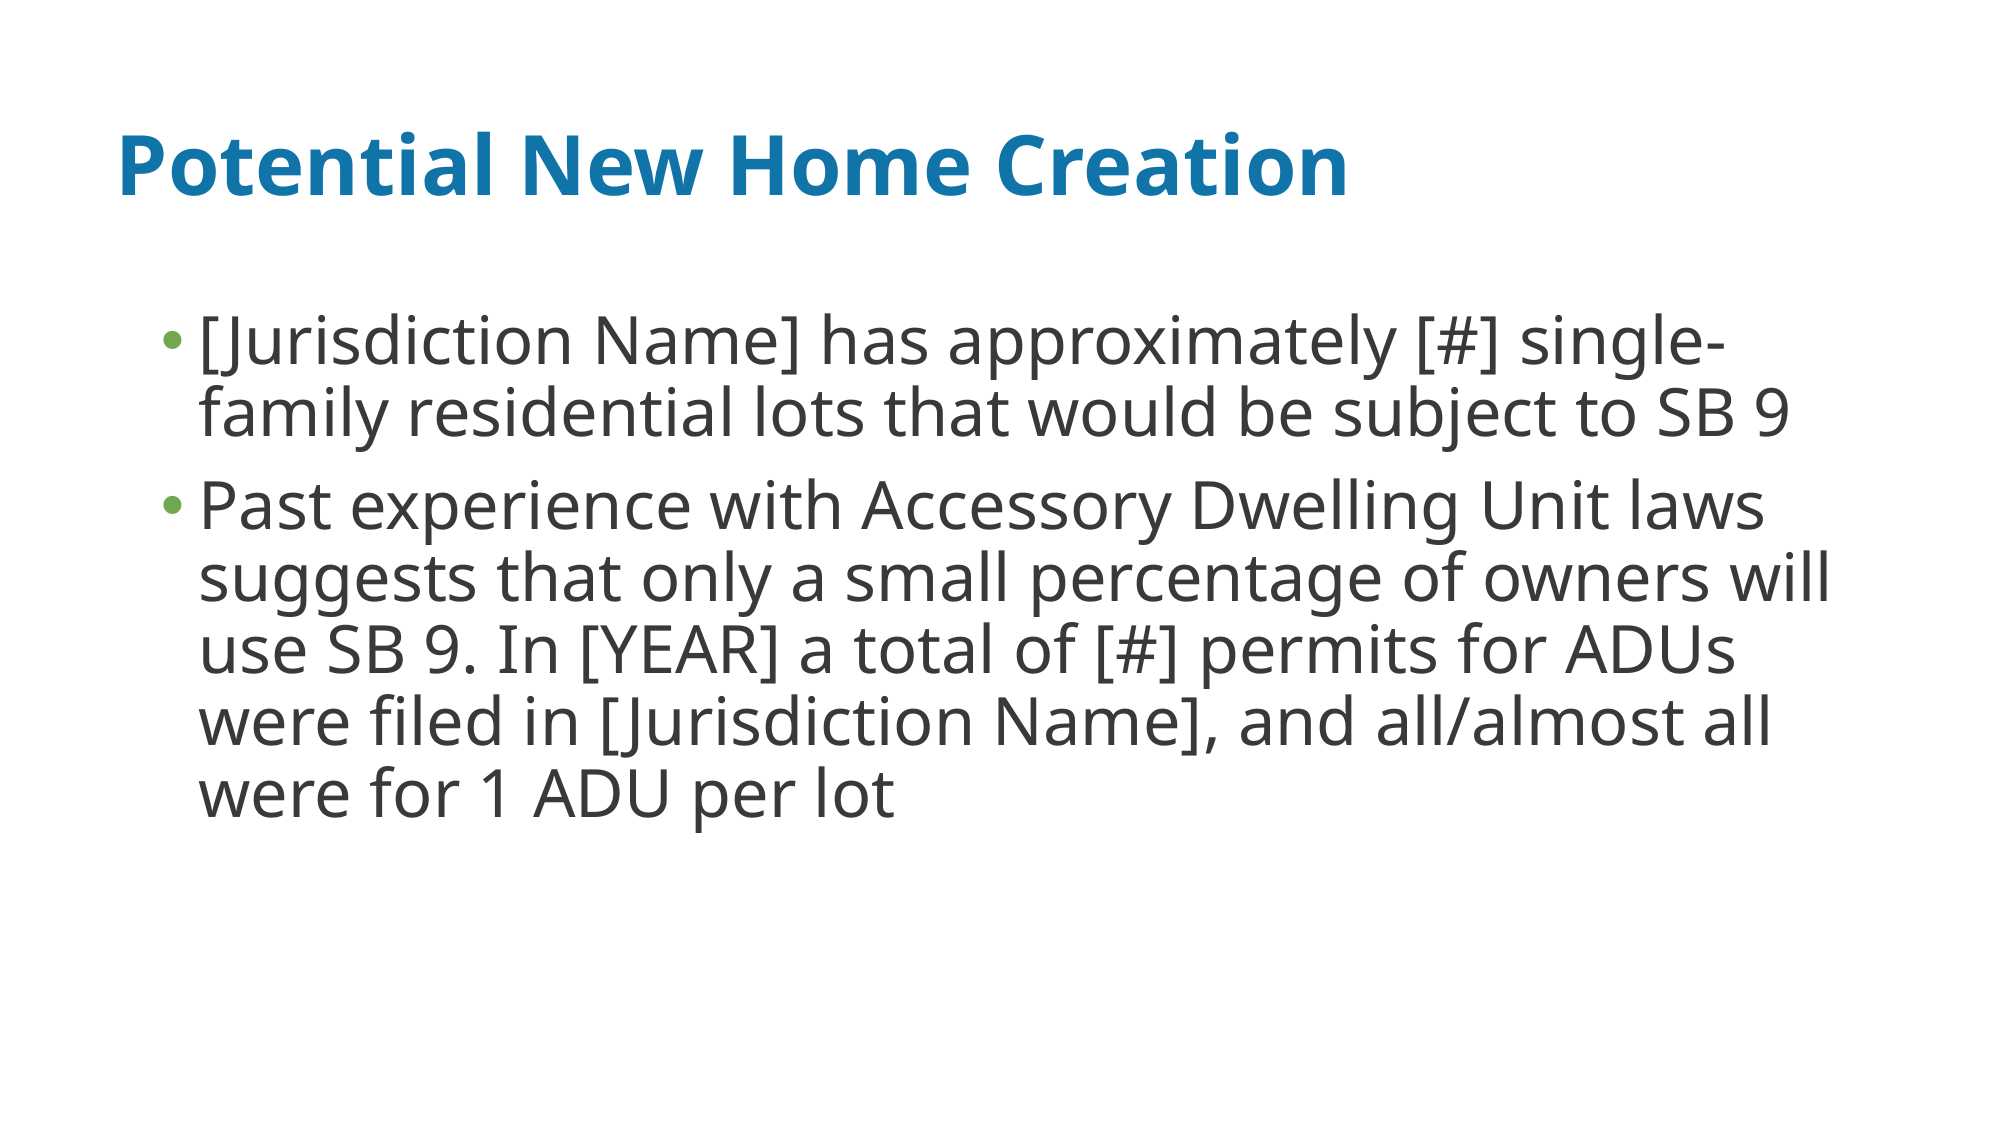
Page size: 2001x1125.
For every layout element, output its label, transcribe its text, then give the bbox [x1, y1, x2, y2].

list [Jurisdiction Name] has approximately [#] single-family residential lots that would be subject to SB 9 Past experience with Accessory Dwelling Unit laws suggests that only a small percentage of owners will use SB 9. In [YEAR] a total of [#] permits for ADUs were filed in [Jurisdiction Name], and all/almost all were for 1 ADU per lot [145, 299, 1903, 1014]
title Potential New Home Creation [100, 59, 1903, 278]
